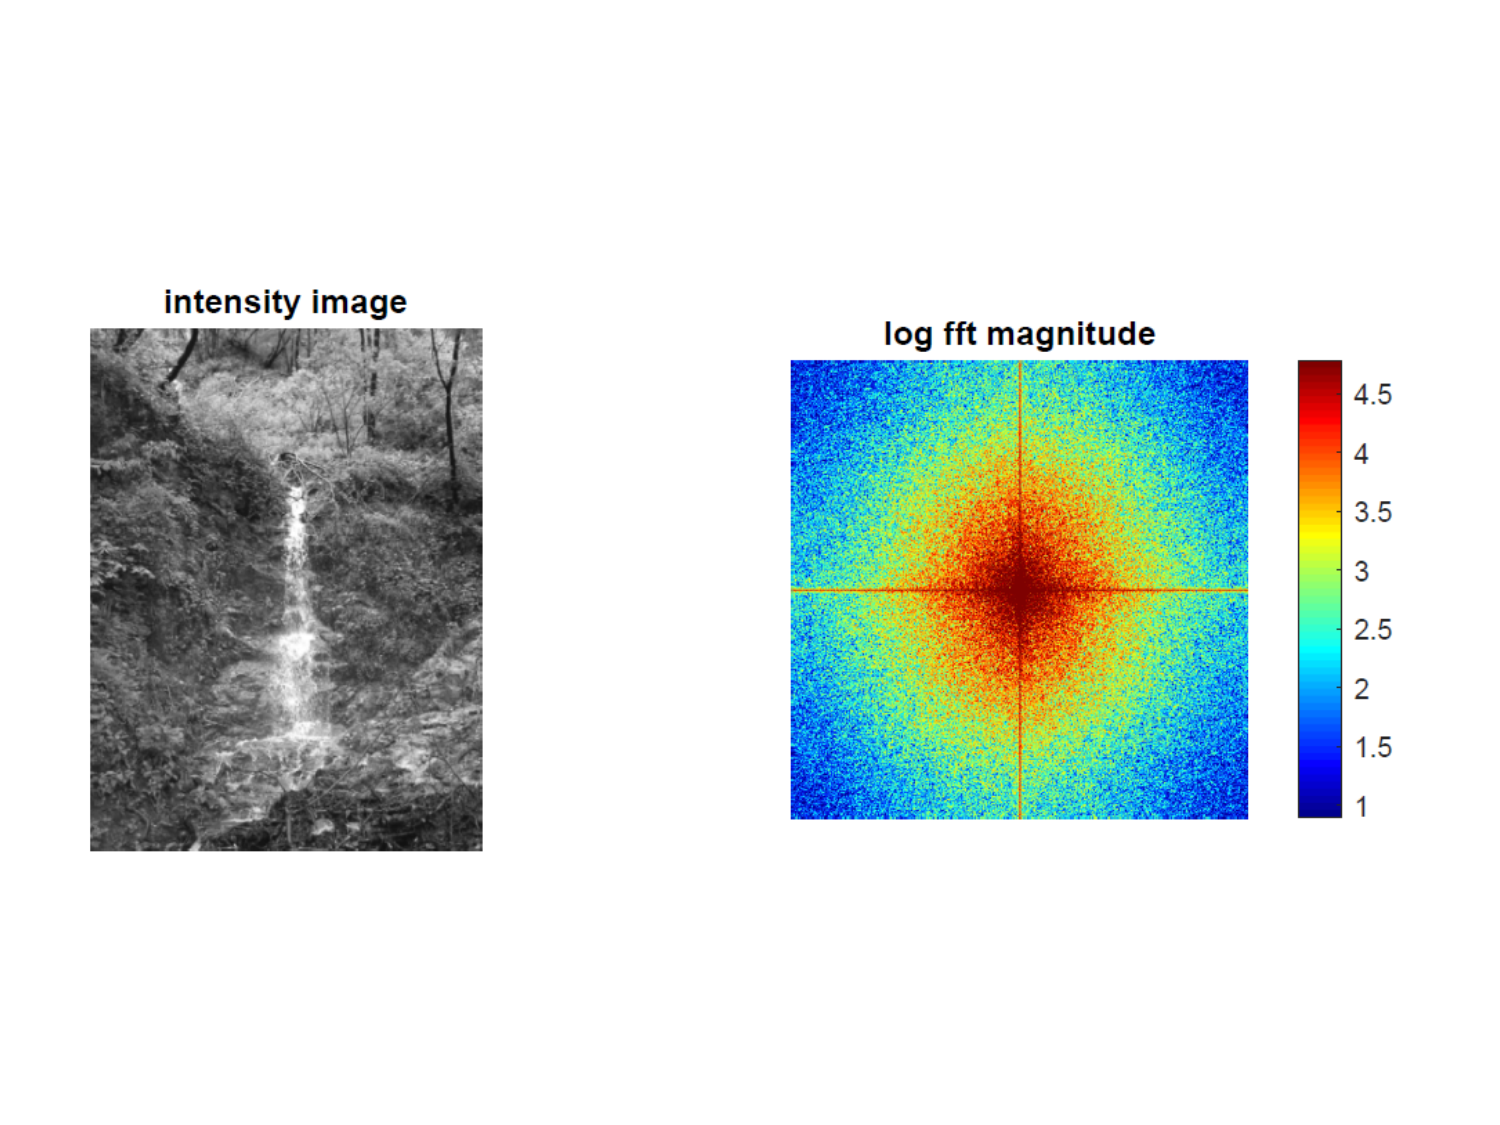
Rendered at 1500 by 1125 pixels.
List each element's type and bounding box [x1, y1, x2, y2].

picture [42, 251, 1500, 874]
